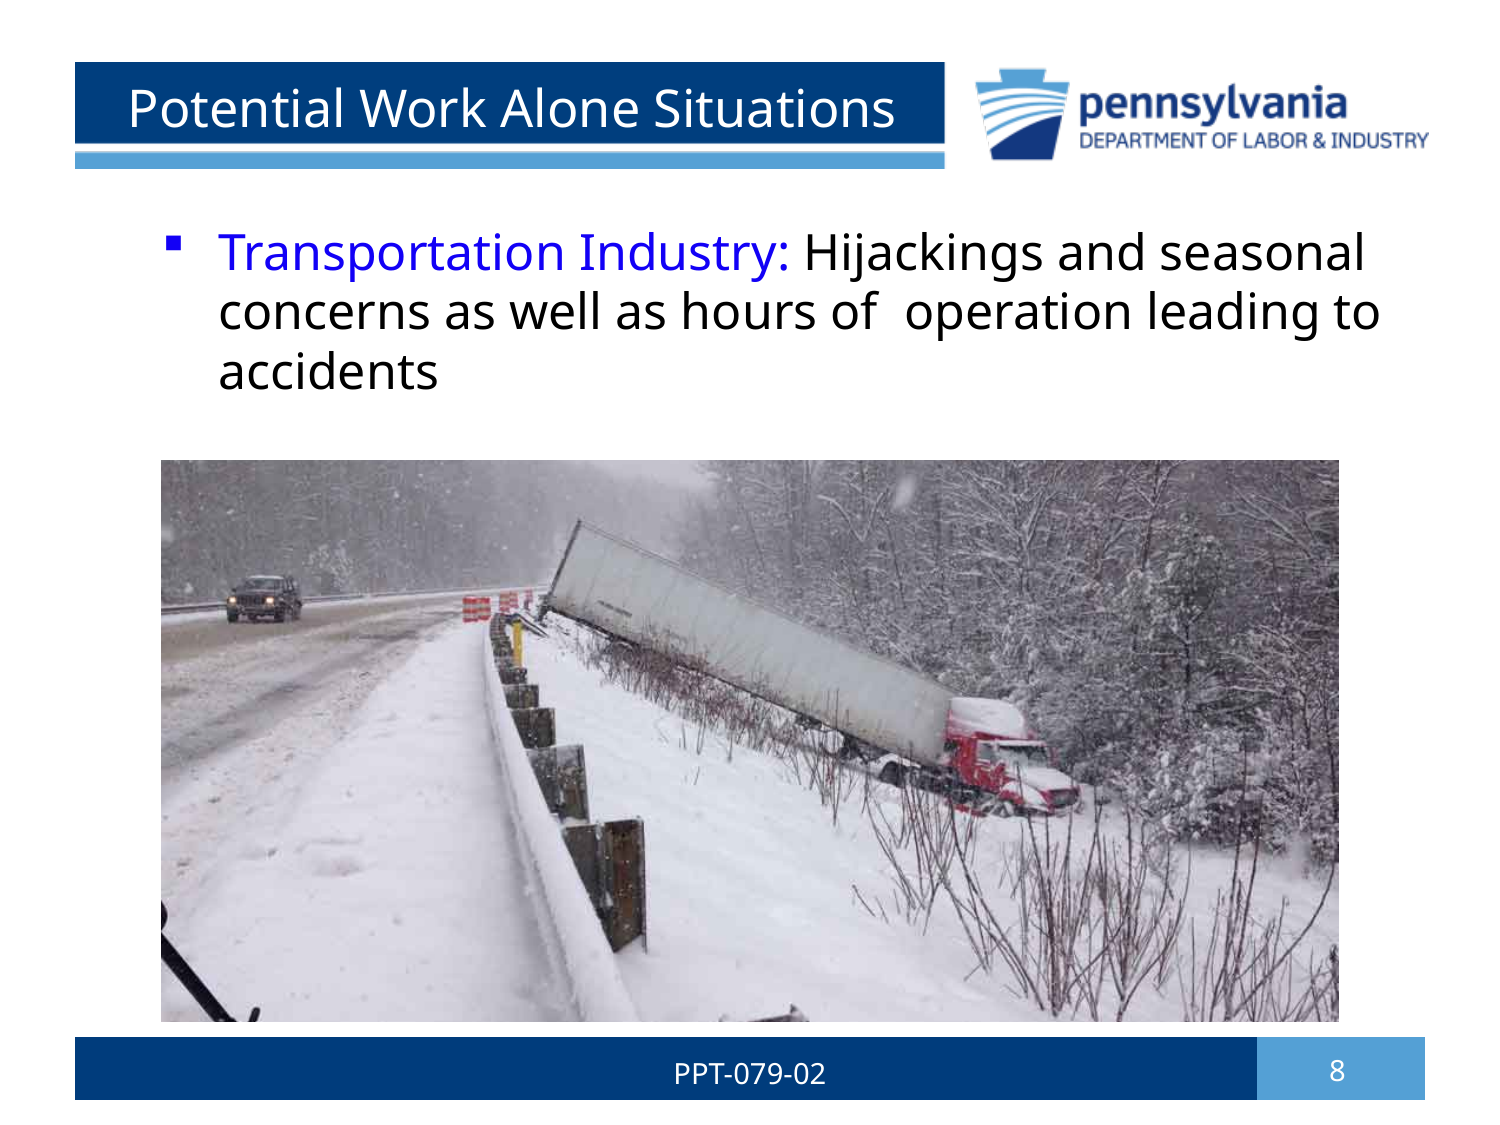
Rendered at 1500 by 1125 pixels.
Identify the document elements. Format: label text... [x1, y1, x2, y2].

picture [160, 460, 1340, 1022]
footer PPT-079-02 [512, 1042, 988, 1103]
title Potential Work Alone Situations [75, 62, 950, 150]
subtitle Transportation Industry: Hijackings and seasonal concerns as well as hours of operation leading to accidents [147, 212, 1448, 1000]
picture [75, 62, 1429, 169]
slide_number 8 [1250, 1042, 1425, 1103]
picture [75, 1037, 1425, 1100]
